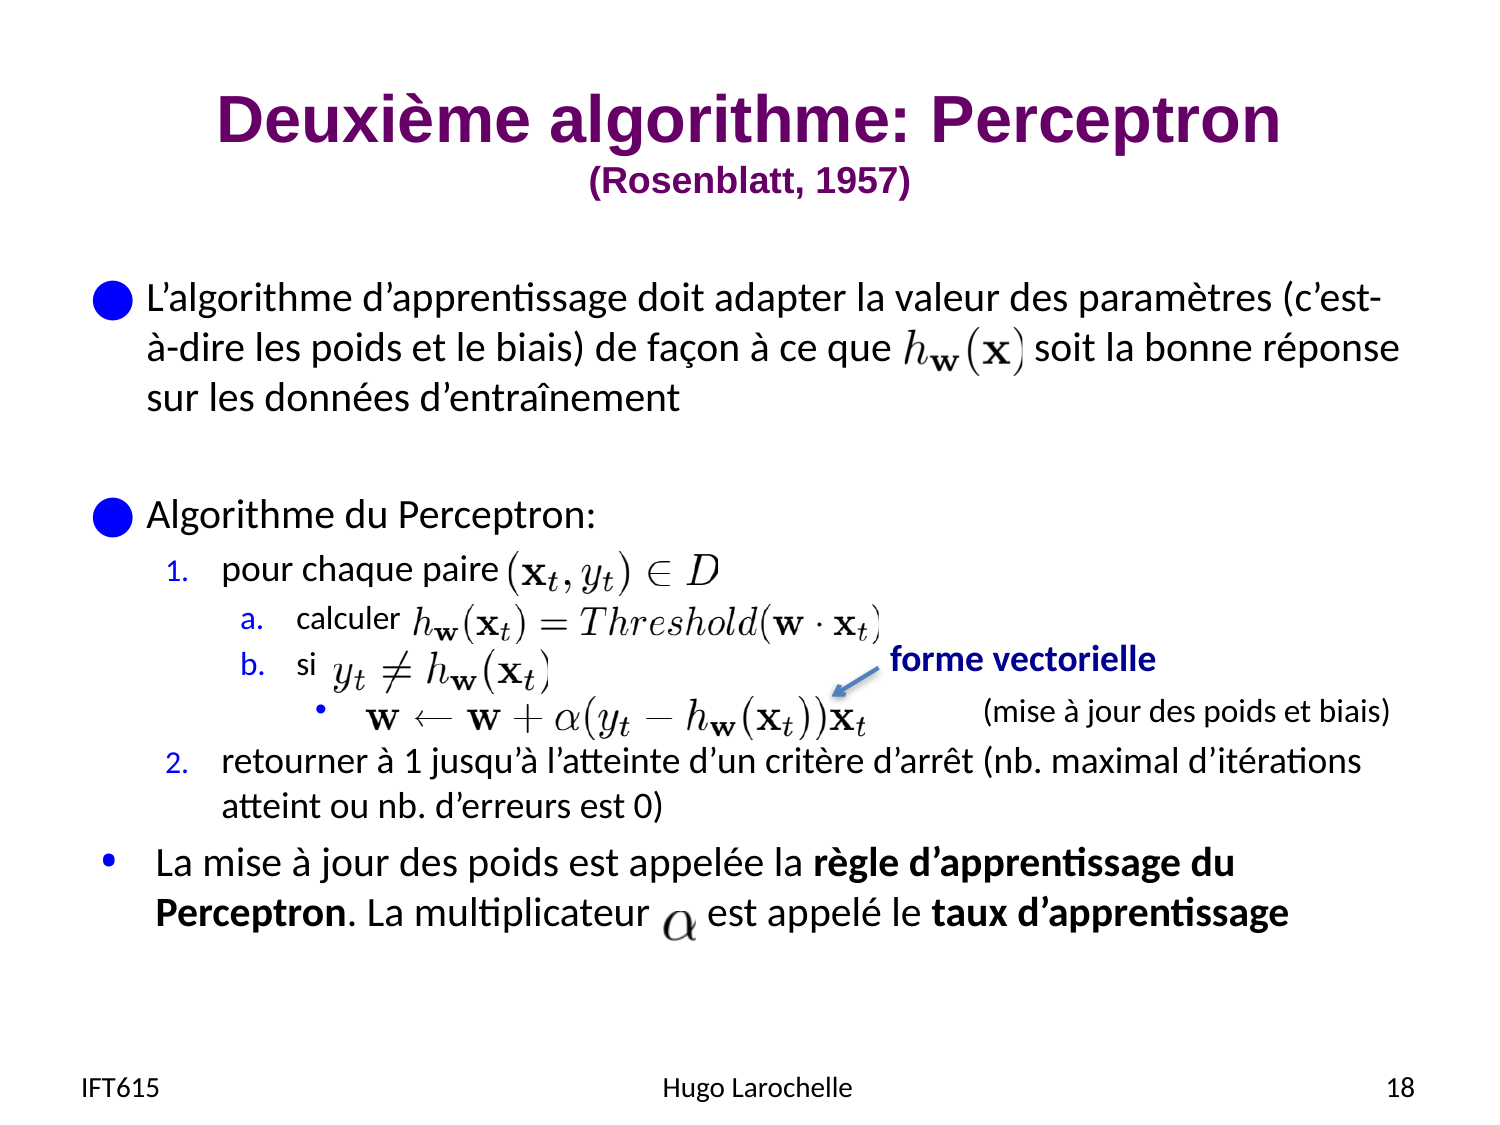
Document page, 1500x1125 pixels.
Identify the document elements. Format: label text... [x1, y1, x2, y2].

slide_number 18 [1080, 1056, 1431, 1117]
list L’algorithme d’apprentissage doit adapter la valeur des paramètres (c’est-à-dire les poids et le biais) de façon à ce que soit la bonne réponse sur les données d’entraînement Algorithme du Perceptron: pour chaque paire calculer si (mise à jour des poids et biais) retourner à 1 jusqu’à l’atteinte d’un critère d’arrêt (nb. maximal d’itérations atteint ou nb. d’erreurs est 0) La mise à jour des poids est appelée la règle d’apprentissage du Perceptron. La multiplicateur est appelé le taux d’apprentissage [75, 262, 1425, 1005]
picture [904, 327, 1023, 376]
picture [333, 649, 549, 694]
picture [364, 696, 866, 741]
slide_number IFT615 [505, 554, 722, 603]
picture [413, 603, 879, 645]
footer Hugo Larochelle [520, 1056, 996, 1117]
picture [508, 551, 719, 596]
title Deuxième algorithme: Perceptron (Rosenblatt, 1957) [75, 45, 1425, 233]
picture [662, 911, 696, 941]
text_box forme vectorielle [875, 626, 1173, 687]
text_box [831, 667, 879, 697]
slide_number IFT615 [66, 1056, 356, 1117]
